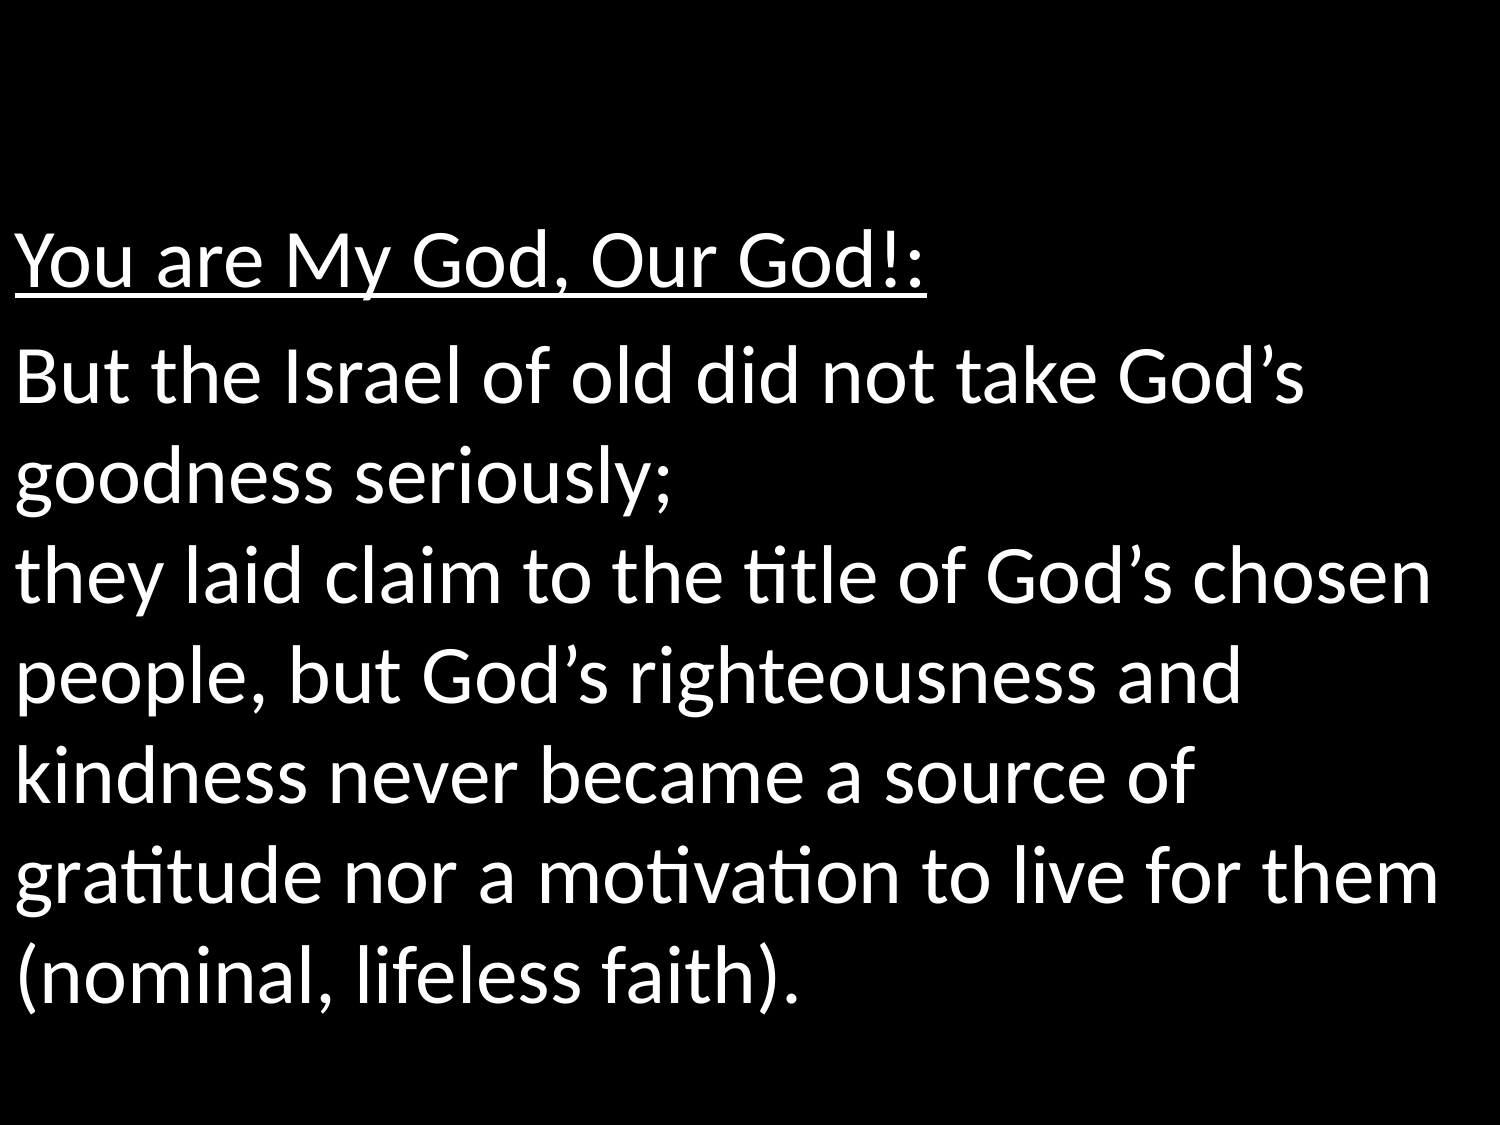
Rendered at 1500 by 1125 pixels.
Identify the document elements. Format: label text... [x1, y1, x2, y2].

text_box You are My God, Our God!: [0, 196, 1500, 312]
text_box But the Israel of old did not take God’s goodness seriously; they laid claim to the title of God’s chosen people, but God’s righteousness and kindness never became a source of gratitude nor a motivation to live for them (nominal, lifeless faith). [0, 312, 1500, 1028]
